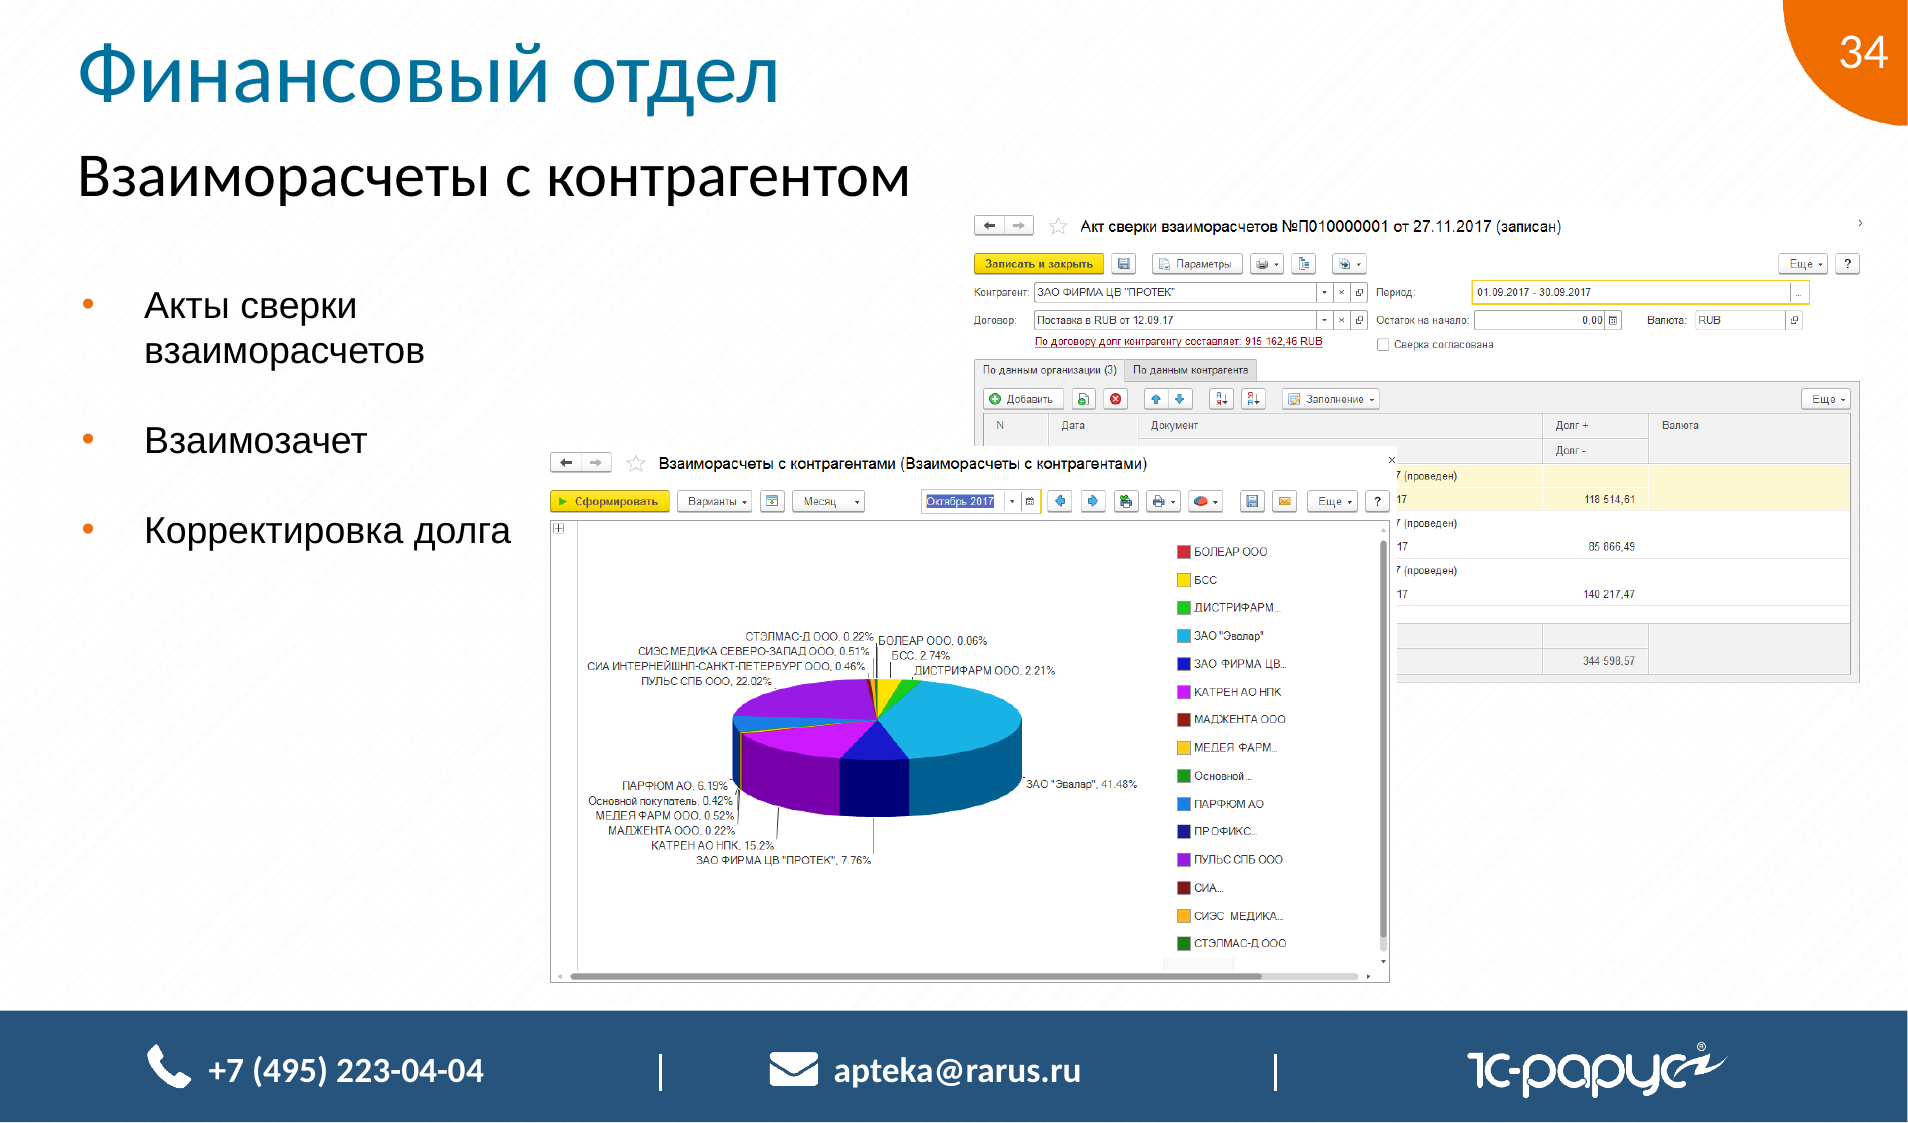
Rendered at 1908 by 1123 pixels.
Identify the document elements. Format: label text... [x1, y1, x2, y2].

picture [766, 1041, 821, 1096]
title Финансовый отдел Взаиморасчеты с контрагентом [62, 0, 1811, 210]
picture [0, 0, 1908, 1010]
picture [1462, 1036, 1731, 1104]
text_box Акты сверки взаиморасчетов Взаимозачет Корректировка долга [54, 265, 548, 805]
picture [144, 1041, 194, 1091]
